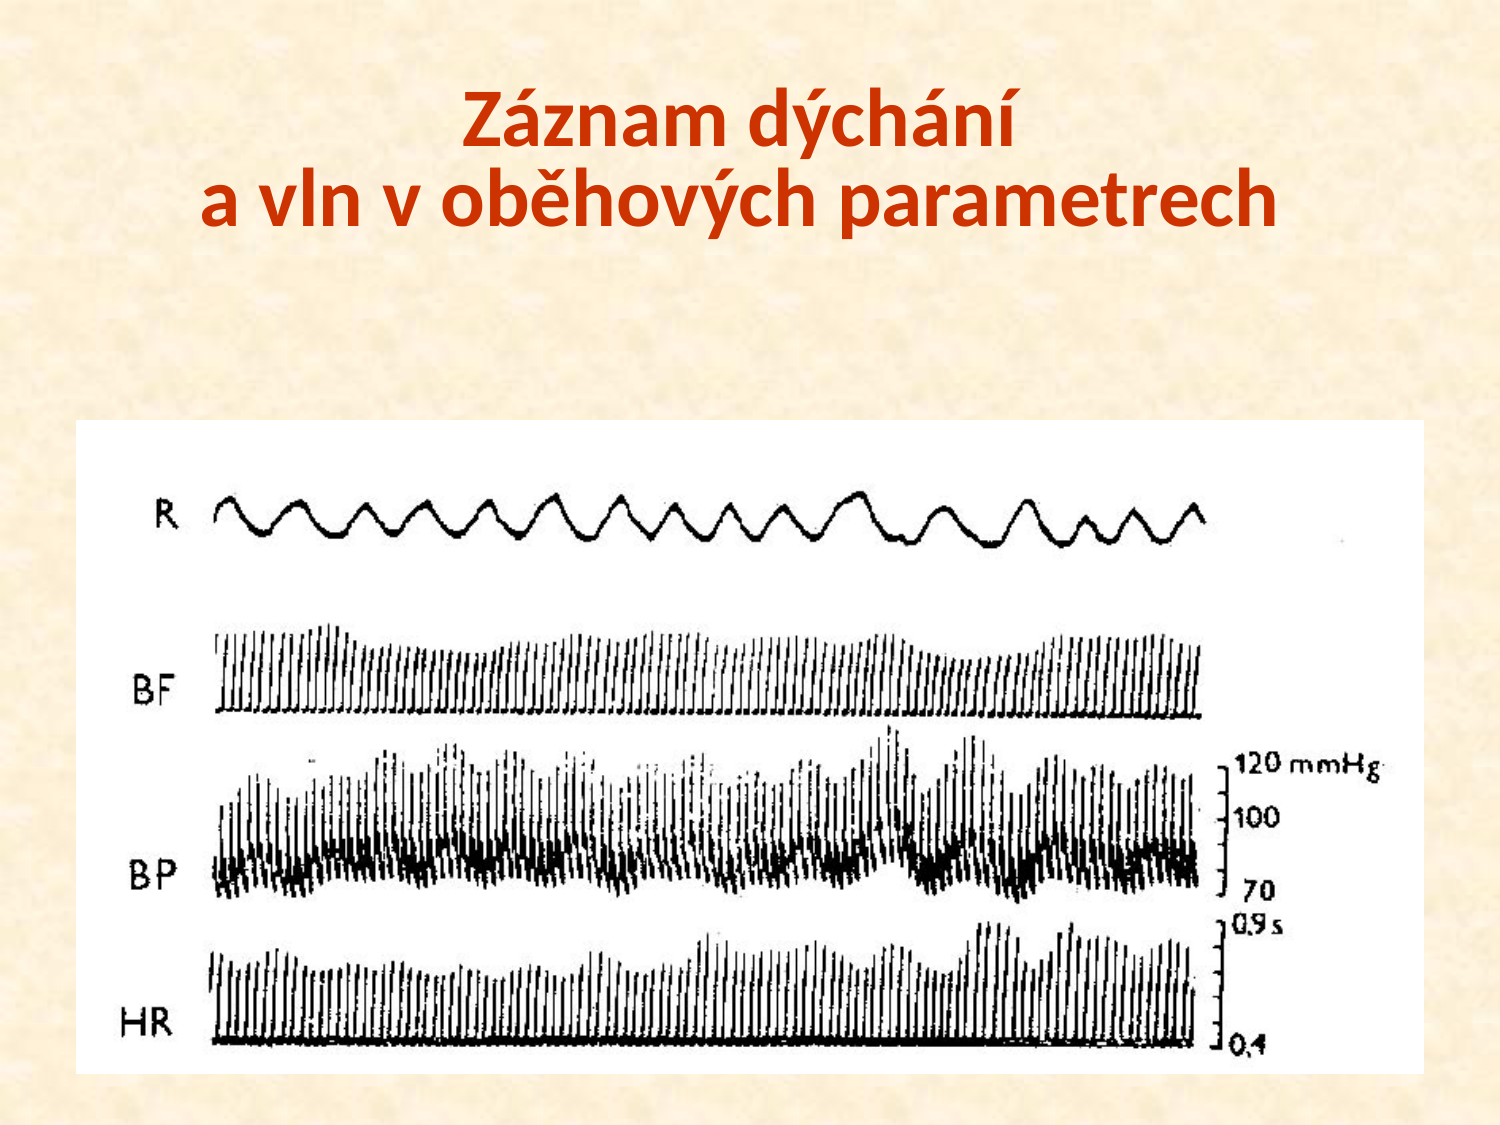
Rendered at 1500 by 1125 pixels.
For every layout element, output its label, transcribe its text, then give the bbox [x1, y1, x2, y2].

picture [0, 0, 1500, 1125]
text_box Záznam dýchání a vln v oběhových parametrech [75, 42, 1424, 362]
